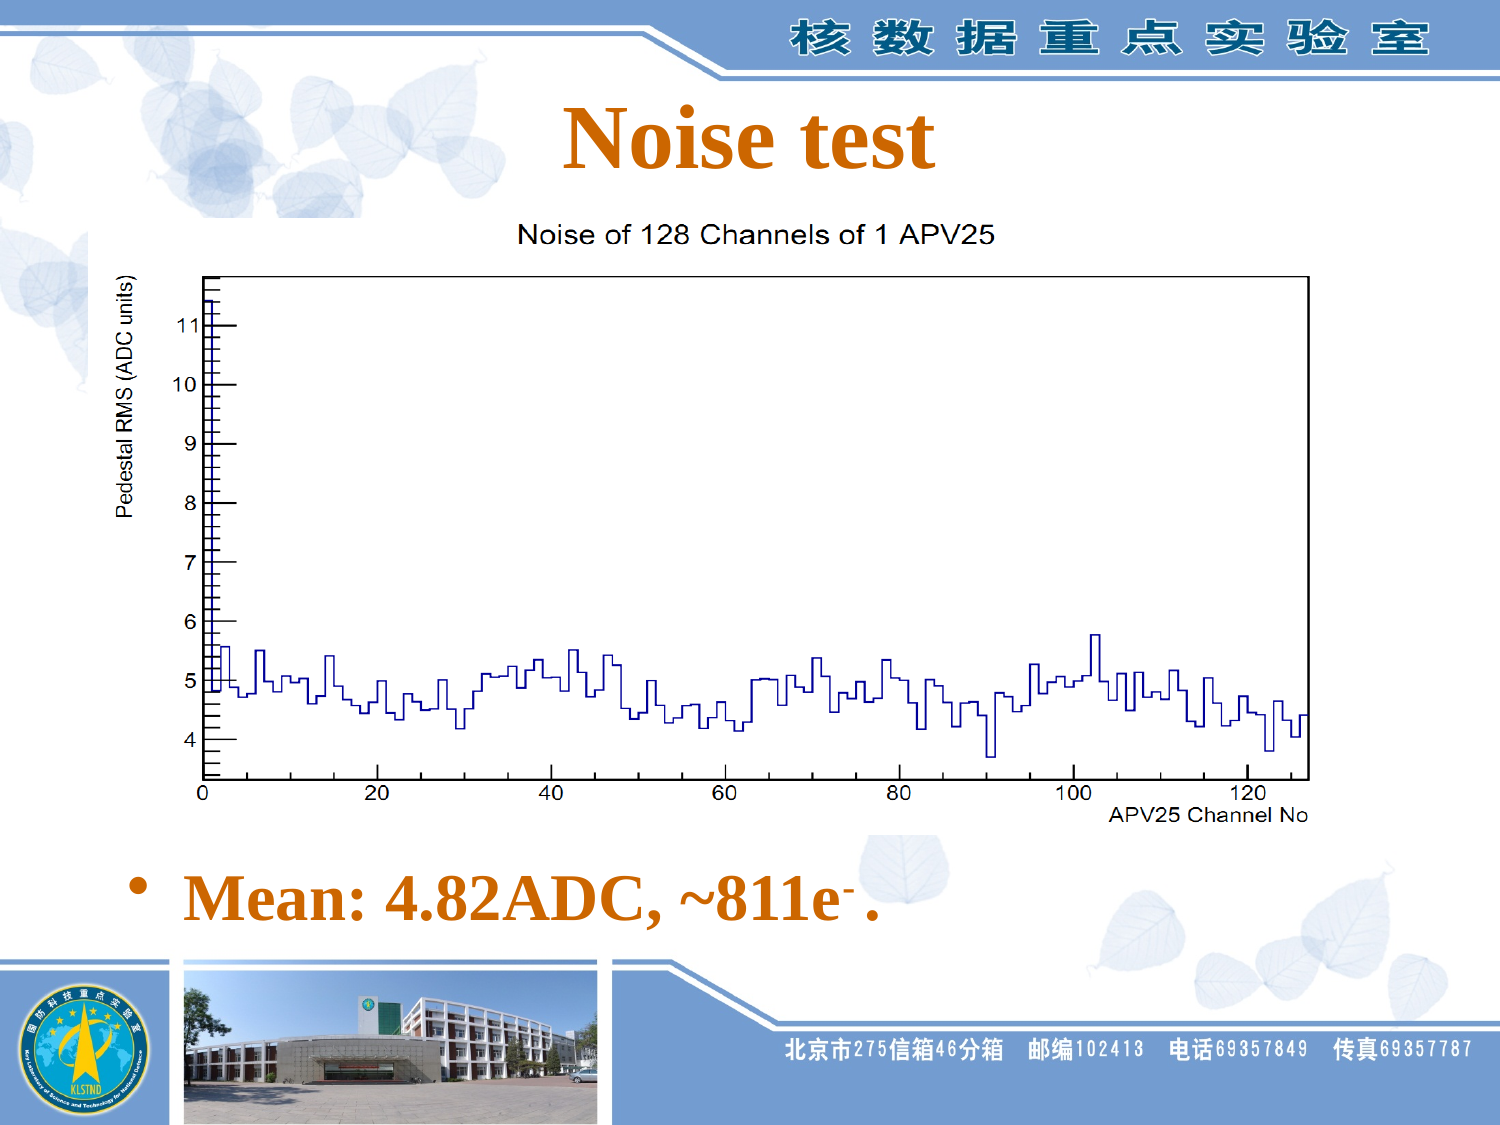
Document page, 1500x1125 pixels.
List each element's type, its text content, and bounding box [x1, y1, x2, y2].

title Noise test [112, 66, 1388, 199]
list Mean: 4.82ADC, ~811e- . [112, 846, 1388, 953]
picture [0, 0, 1500, 1125]
